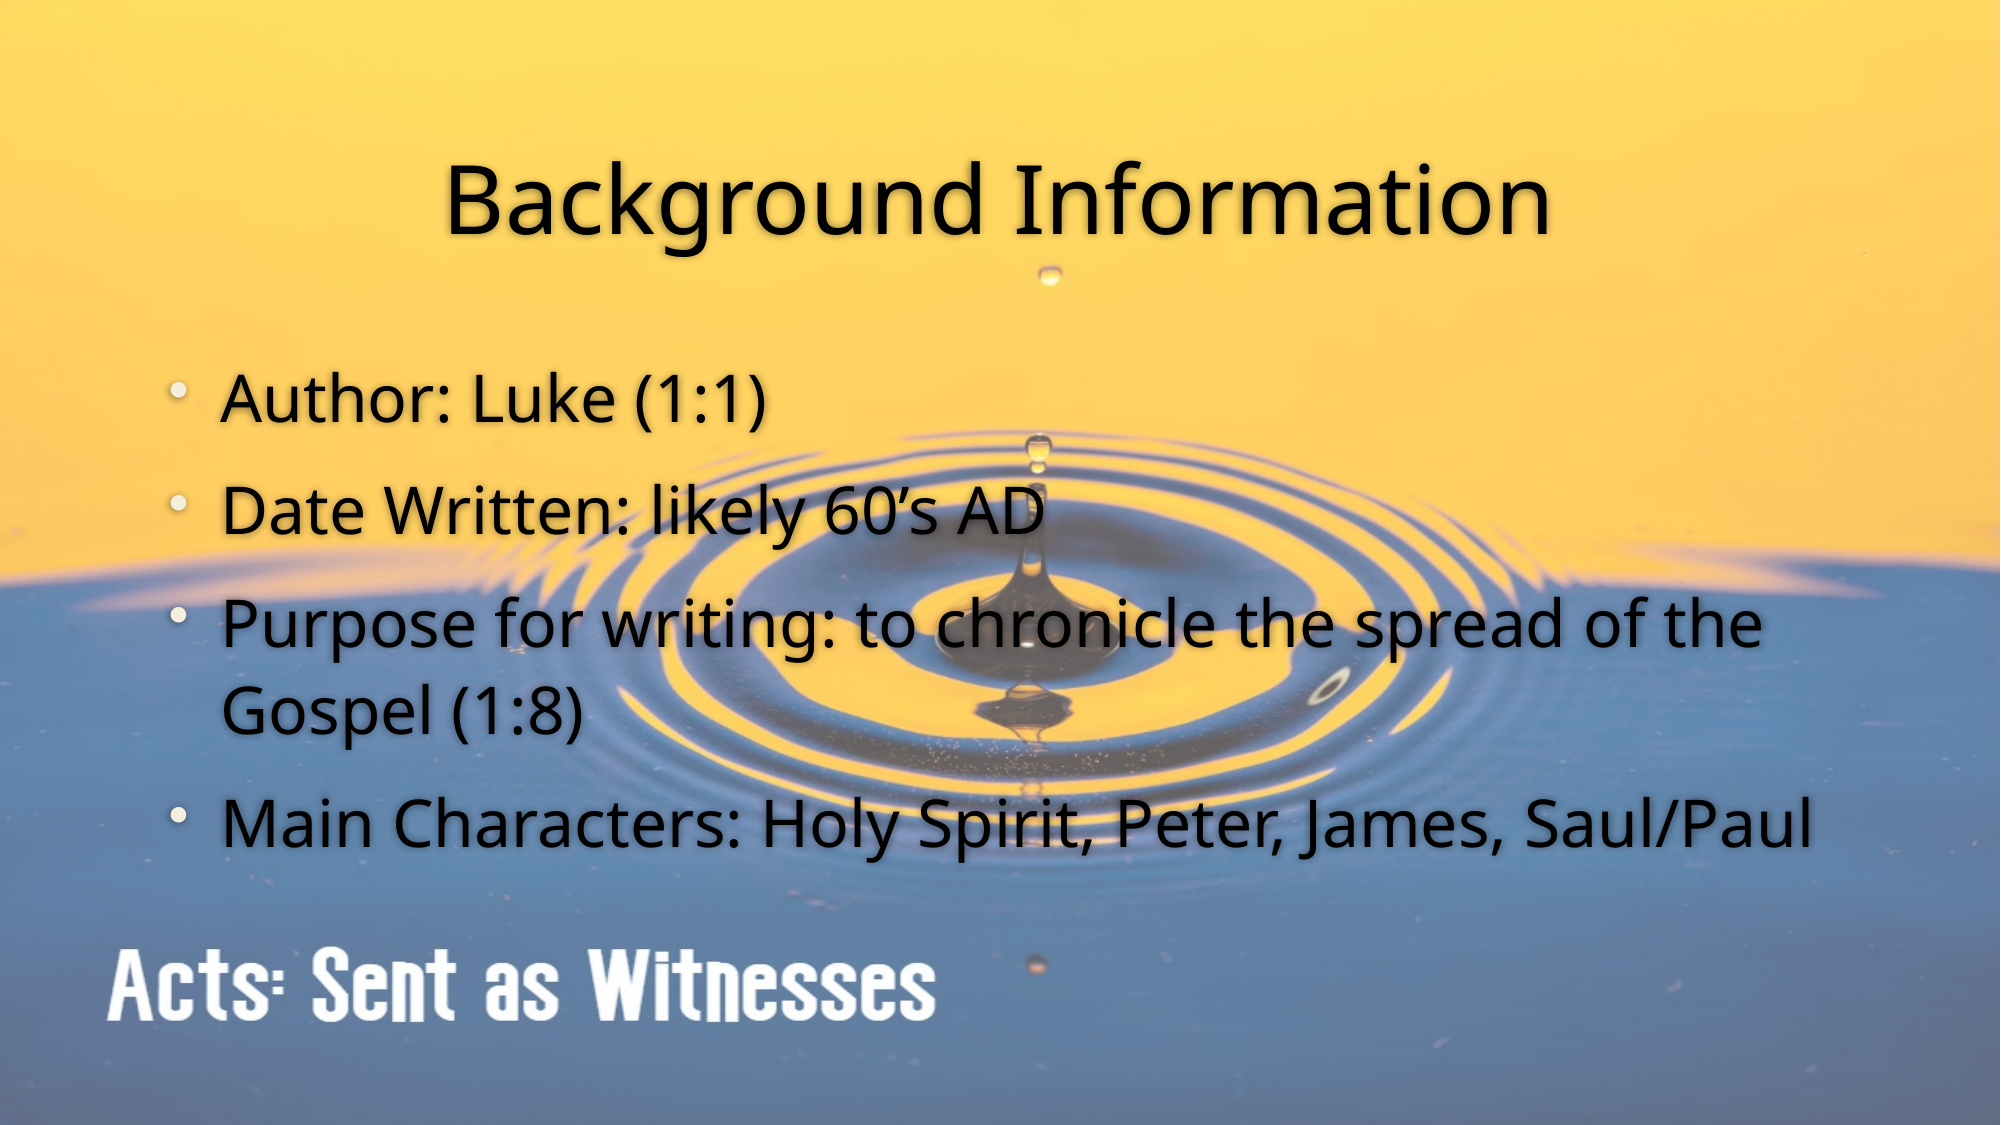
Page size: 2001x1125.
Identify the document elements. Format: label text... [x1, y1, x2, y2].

title Background Information [149, 99, 1849, 307]
list Author: Luke (1:1) Date Written: likely 60’s AD Purpose for writing: to chronicle the spread of the Gospel (1:8) Main Characters: Holy Spirit, Peter, James, Saul/Paul [149, 340, 1849, 950]
